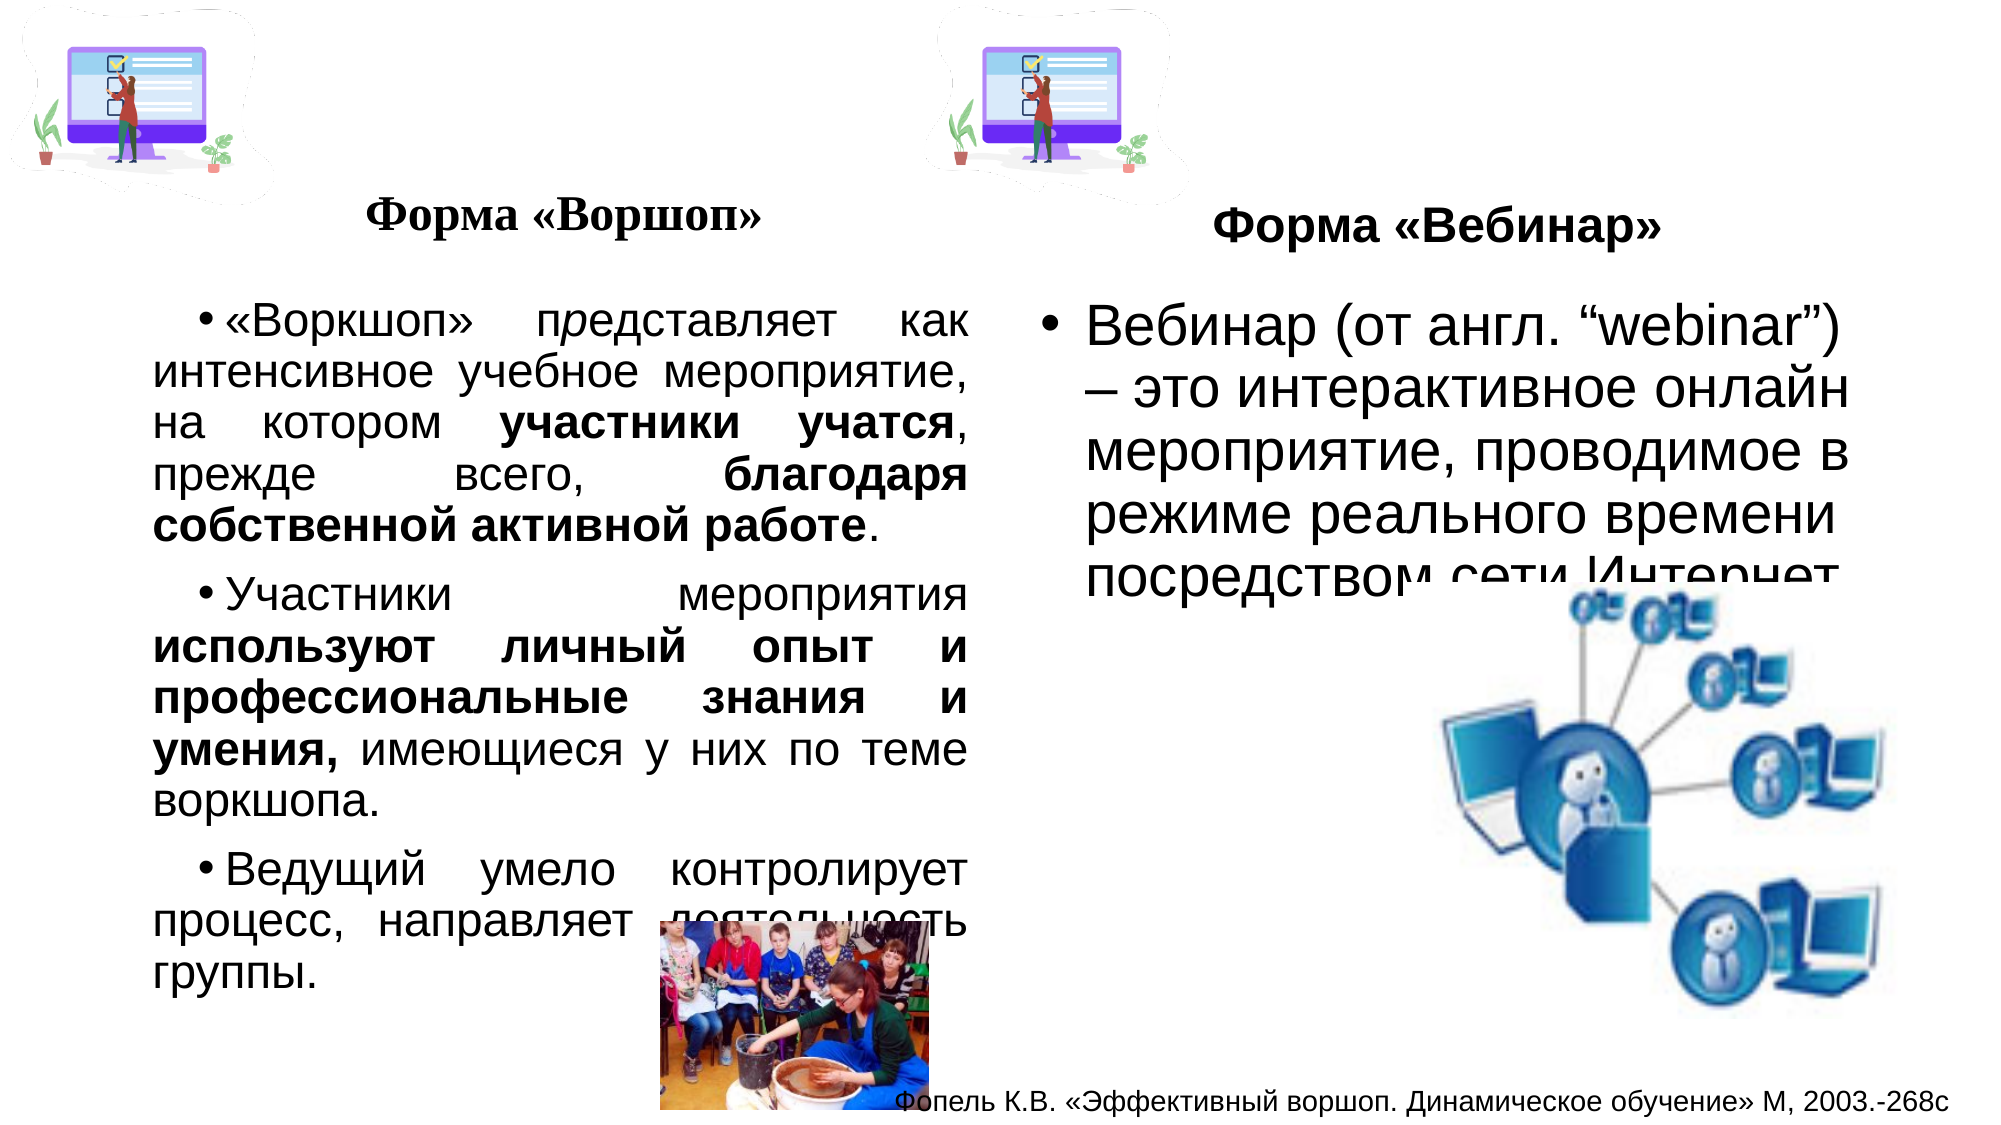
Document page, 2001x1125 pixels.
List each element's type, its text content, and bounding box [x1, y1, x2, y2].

picture [9, 5, 274, 205]
picture [1407, 582, 1918, 1019]
list Вебинар (от англ. “webinar”) – это интерактивное онлайн мероприятие, проводимое в режиме реального времени посредством сети Интернет. [1025, 287, 1877, 948]
list «Воркшоп» представляет как интенсивное учебное мероприятие, на котором участники учатся, прежде всего, благодаря собственной активной работе. Участники мероприятия используют личный опыт и профессиональные знания и умения, имеющиеся у них по теме воркшопа. Ведущий умело контролирует процесс, направляет деятельность группы. [137, 287, 984, 1016]
picture [924, 5, 1189, 205]
list Форма «Воршоп» [140, 90, 988, 324]
text_box Фопель К.В. «Эффективный воршоп. Динамическое обучение» М, 2003.-268с [699, 1074, 1966, 1125]
list Форма «Вебинар» [1012, 177, 1863, 411]
picture [659, 921, 929, 1110]
